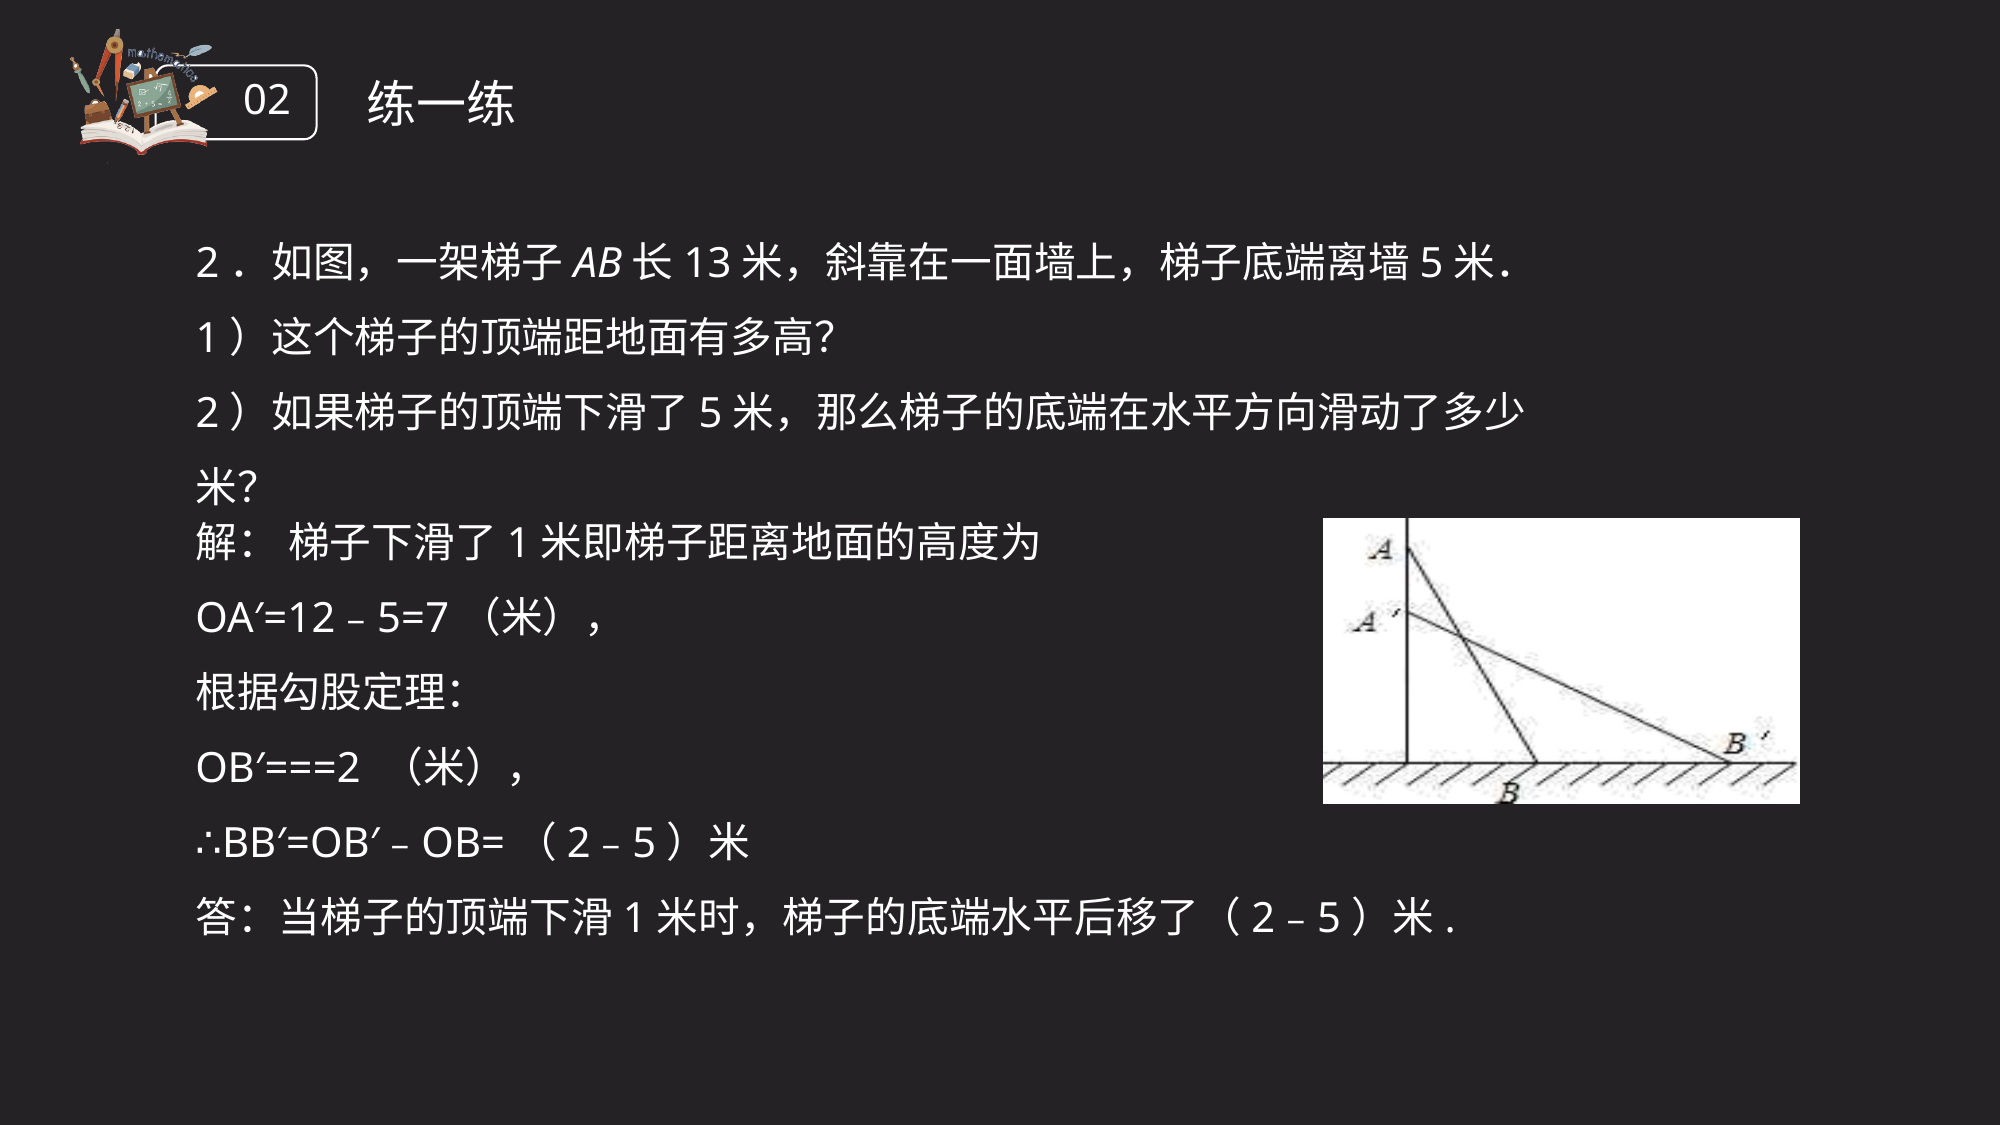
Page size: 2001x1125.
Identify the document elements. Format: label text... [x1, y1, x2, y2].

text_box 2．如图，一架梯子AB长13米，斜靠在一面墙上，梯子底端离墙5米． 1）这个梯子的顶端距地面有多高？ 2）如果梯子的顶端下滑了5米，那么梯子的底端在水平方向滑动了多少米？ [180, 203, 1562, 519]
picture [1323, 518, 1800, 804]
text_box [59, 29, 632, 175]
